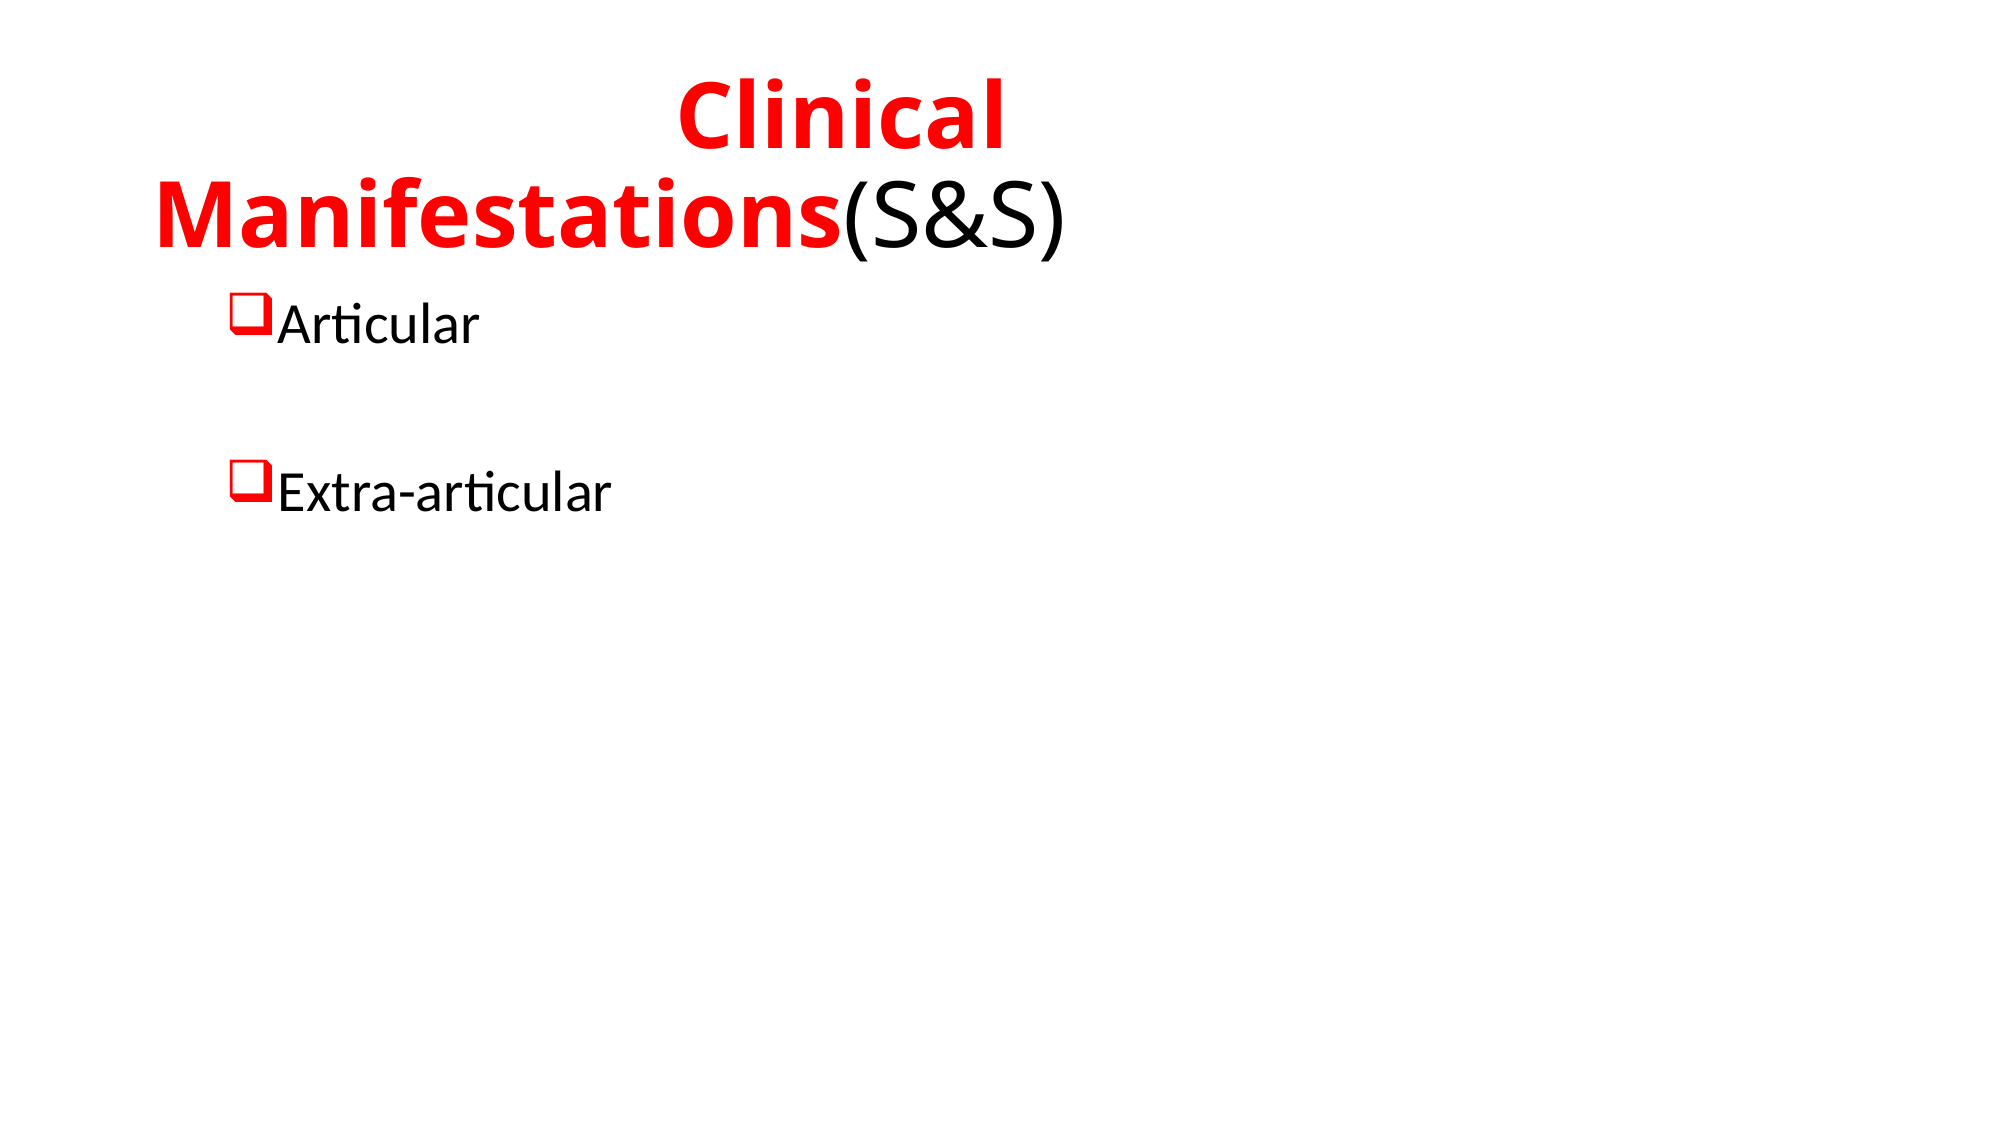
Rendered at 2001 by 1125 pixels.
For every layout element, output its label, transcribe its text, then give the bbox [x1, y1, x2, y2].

list Articular Extra-articular [210, 285, 1936, 1000]
title Clinical Manifestations(S&S) [137, 59, 1863, 278]
